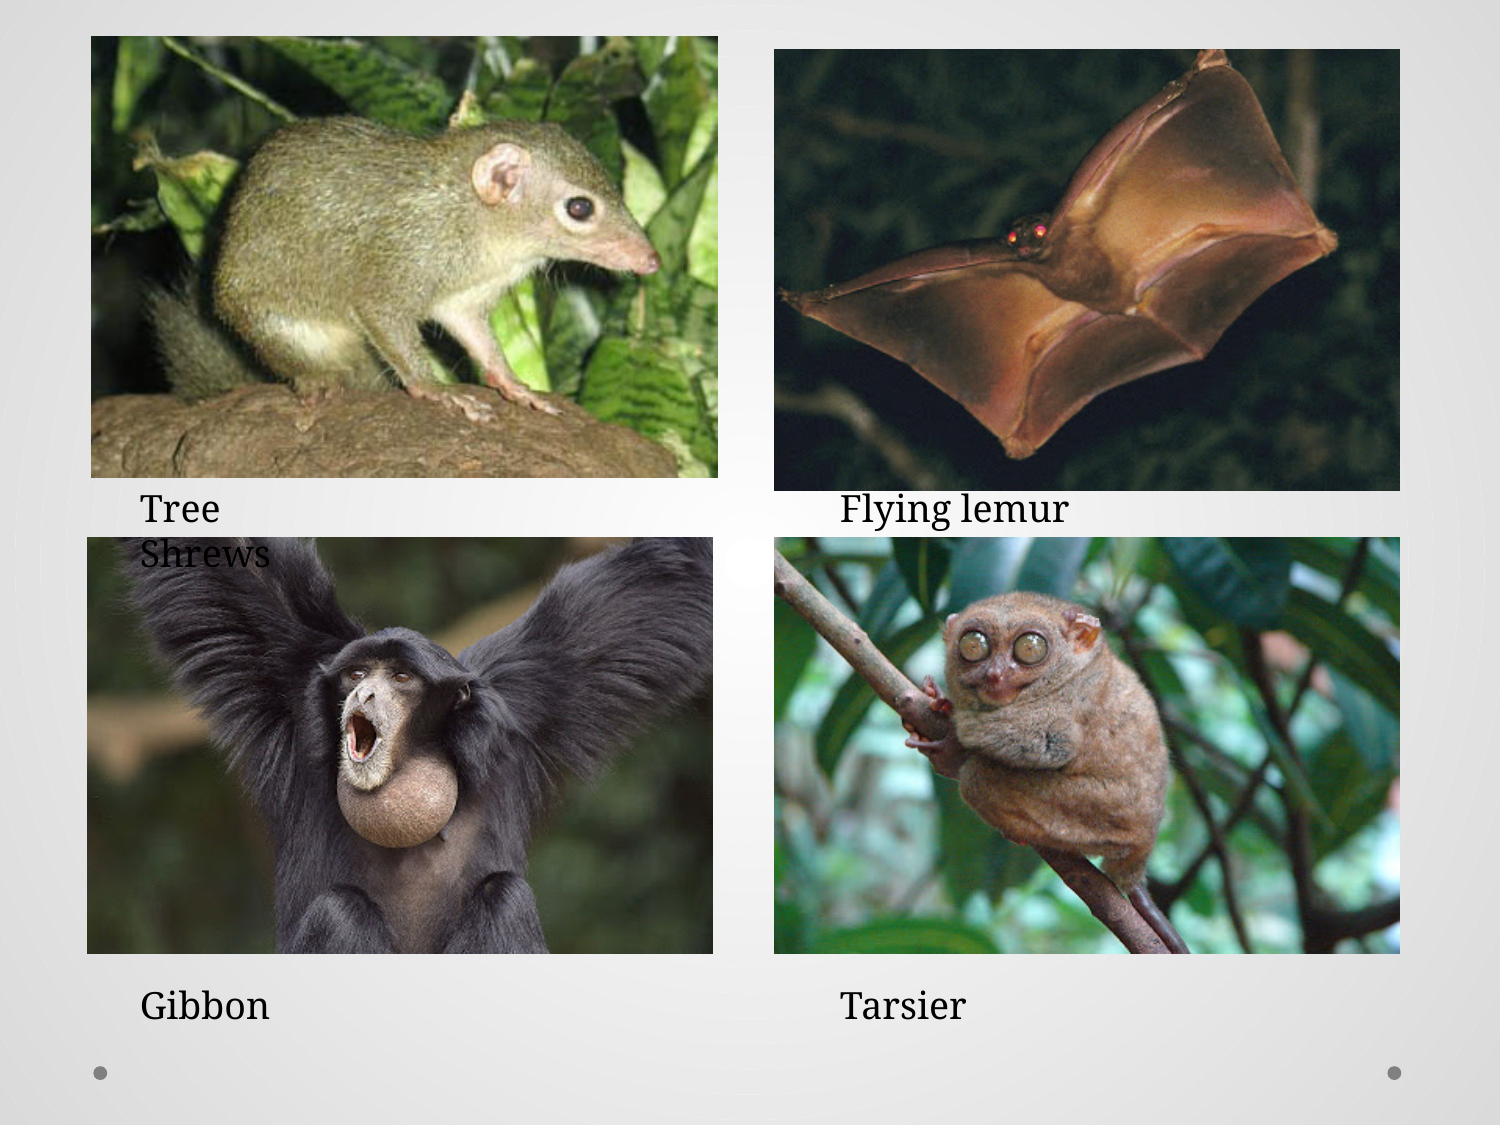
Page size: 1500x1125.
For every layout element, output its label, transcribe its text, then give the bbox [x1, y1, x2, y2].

picture [774, 49, 1401, 491]
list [90, 36, 718, 478]
picture [87, 537, 713, 954]
text_box Flying lemur [824, 499, 1125, 535]
text_box Tree Shrews [124, 485, 363, 535]
picture [774, 537, 1401, 954]
text_box Tarsier [824, 974, 1050, 1035]
text_box Gibbon [124, 974, 363, 1035]
